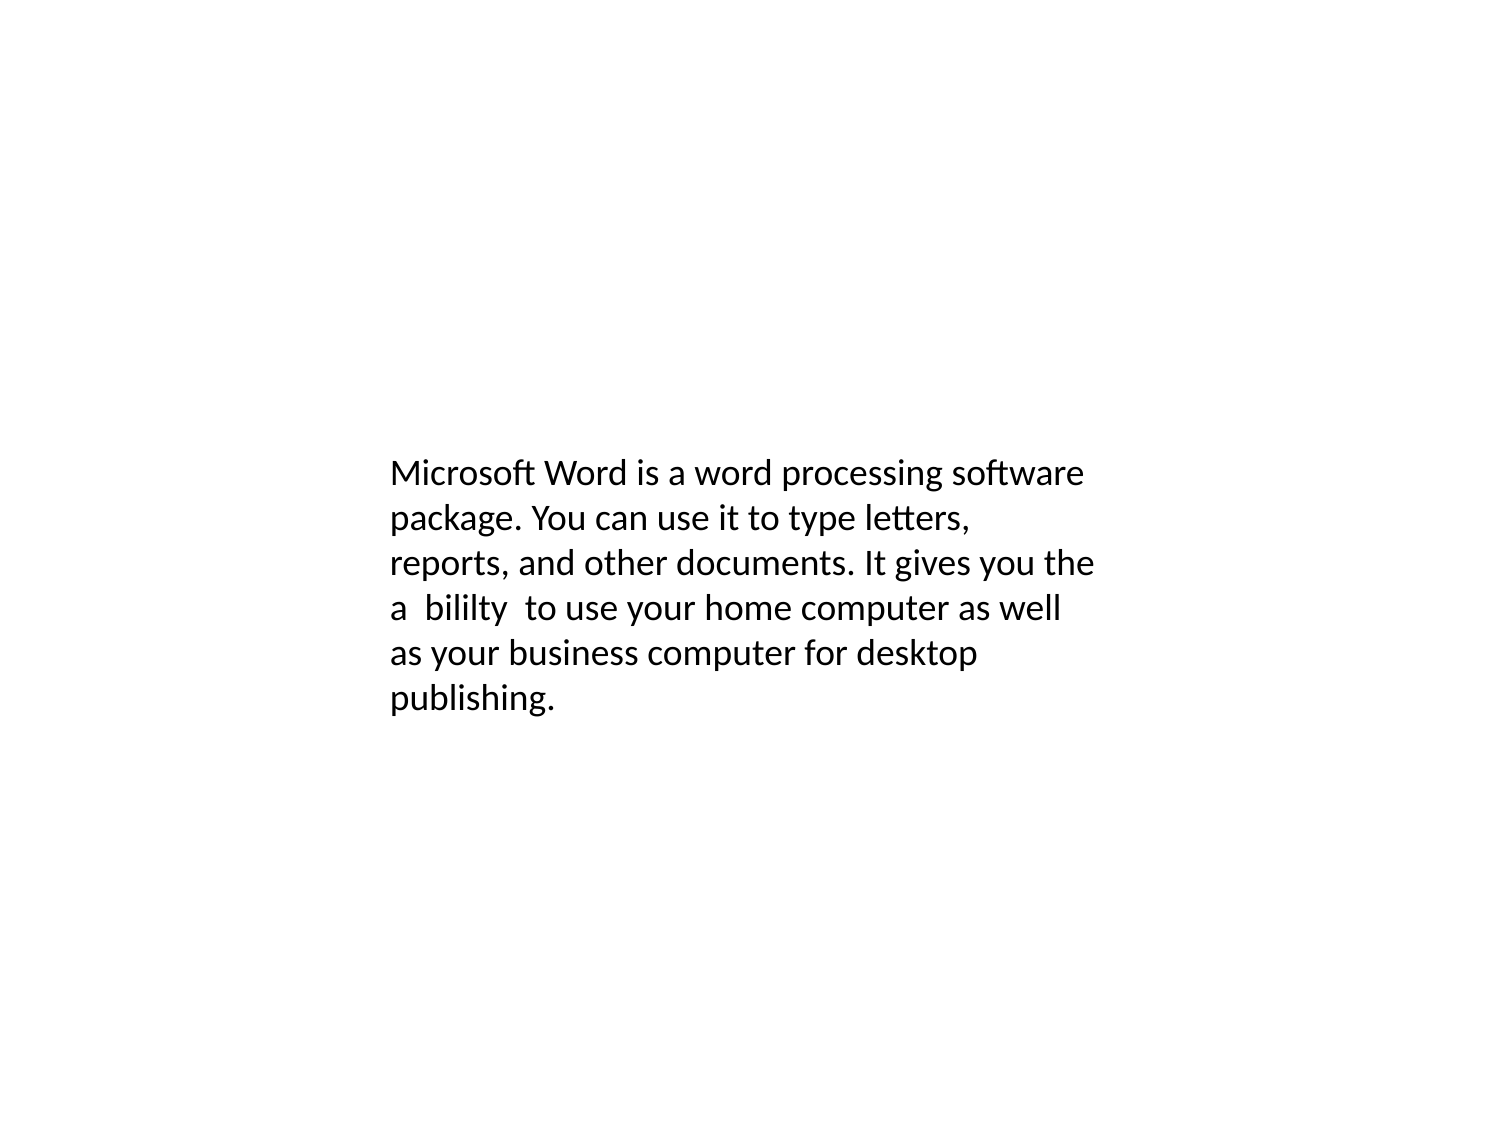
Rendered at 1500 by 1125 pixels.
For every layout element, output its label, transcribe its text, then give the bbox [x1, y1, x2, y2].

text_box Microsoft Word is a word processing software package. You can use it to type letters, reports, and other documents. It gives you the a bililty to use your home computer as well as your business computer for desktop publishing. [374, 350, 1125, 771]
